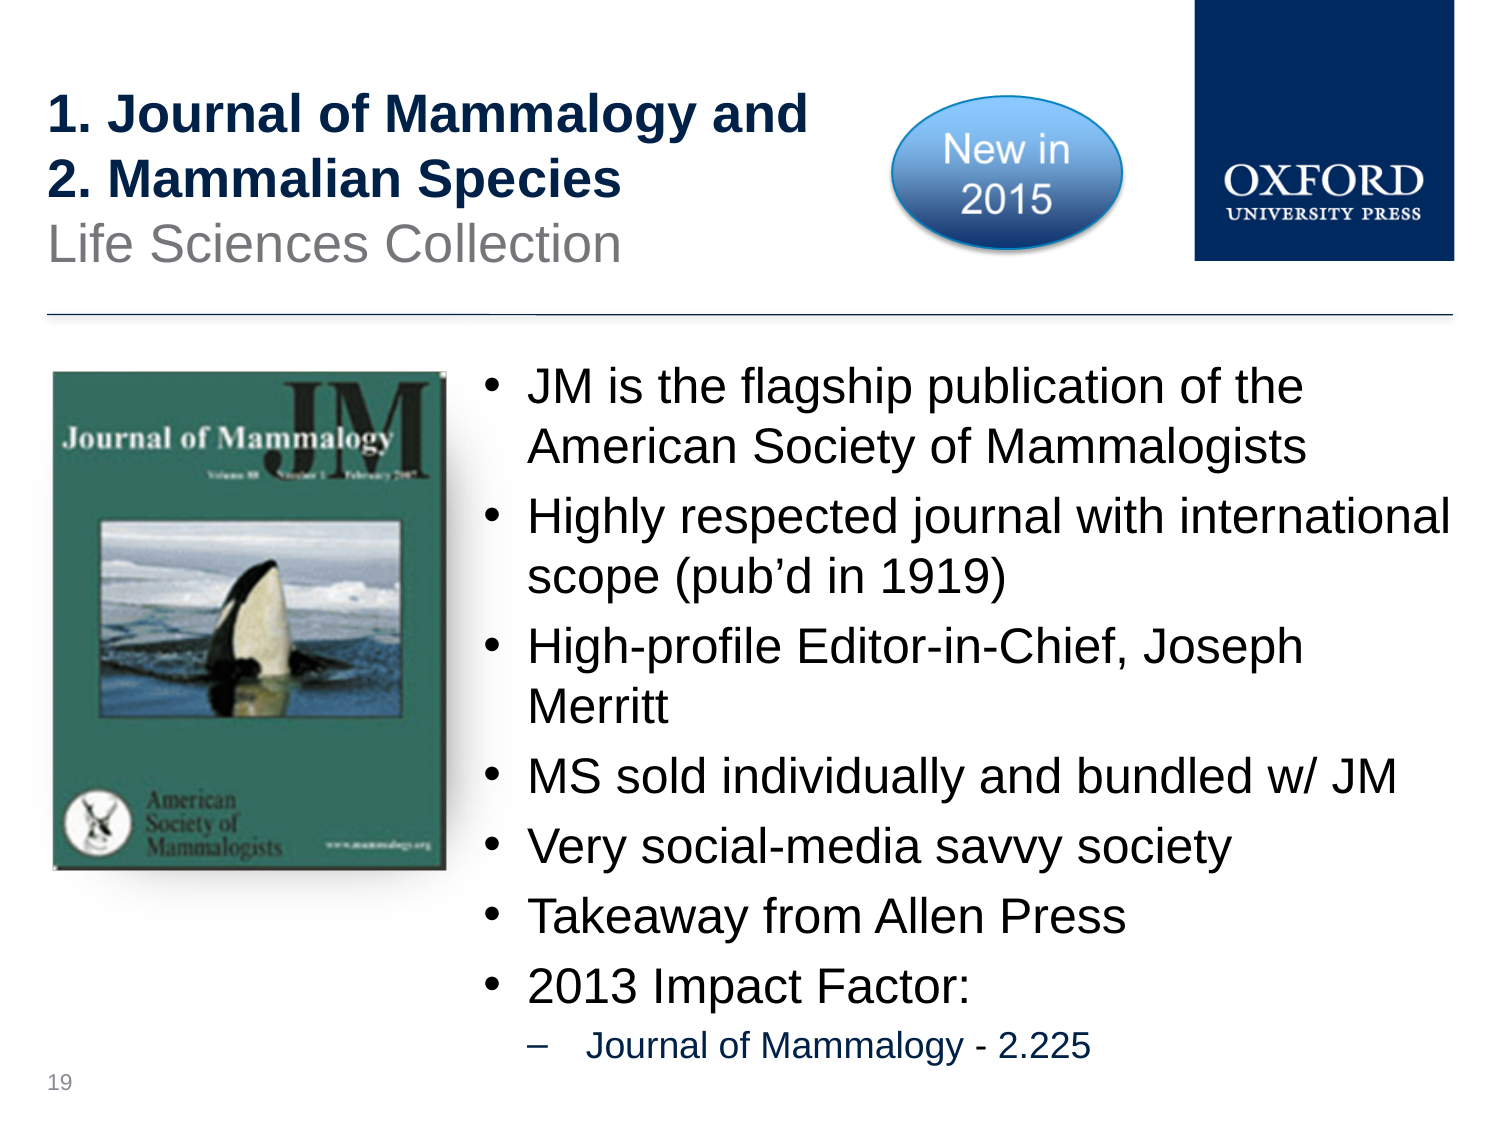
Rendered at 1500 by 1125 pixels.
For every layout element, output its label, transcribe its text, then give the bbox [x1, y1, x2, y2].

picture [884, 91, 1130, 261]
picture [1194, 0, 1455, 261]
list JM is the flagship publication of the American Society of Mammalogists Highly respected journal with international scope (pub’d in 1919) High-profile Editor-in-Chief, Joseph Merritt MS sold individually and bundled w/ JM Very social-media savvy society Takeaway from Allen Press 2013 Impact Factor: Journal of Mammalogy - 2.225 [483, 346, 1454, 1047]
list Life Sciences Collection [47, 208, 1186, 288]
slide_number 19 [47, 1048, 104, 1108]
picture [15, 345, 527, 937]
title 1. Journal of Mammalogy and 2. Mammalian Species [47, 0, 1186, 208]
